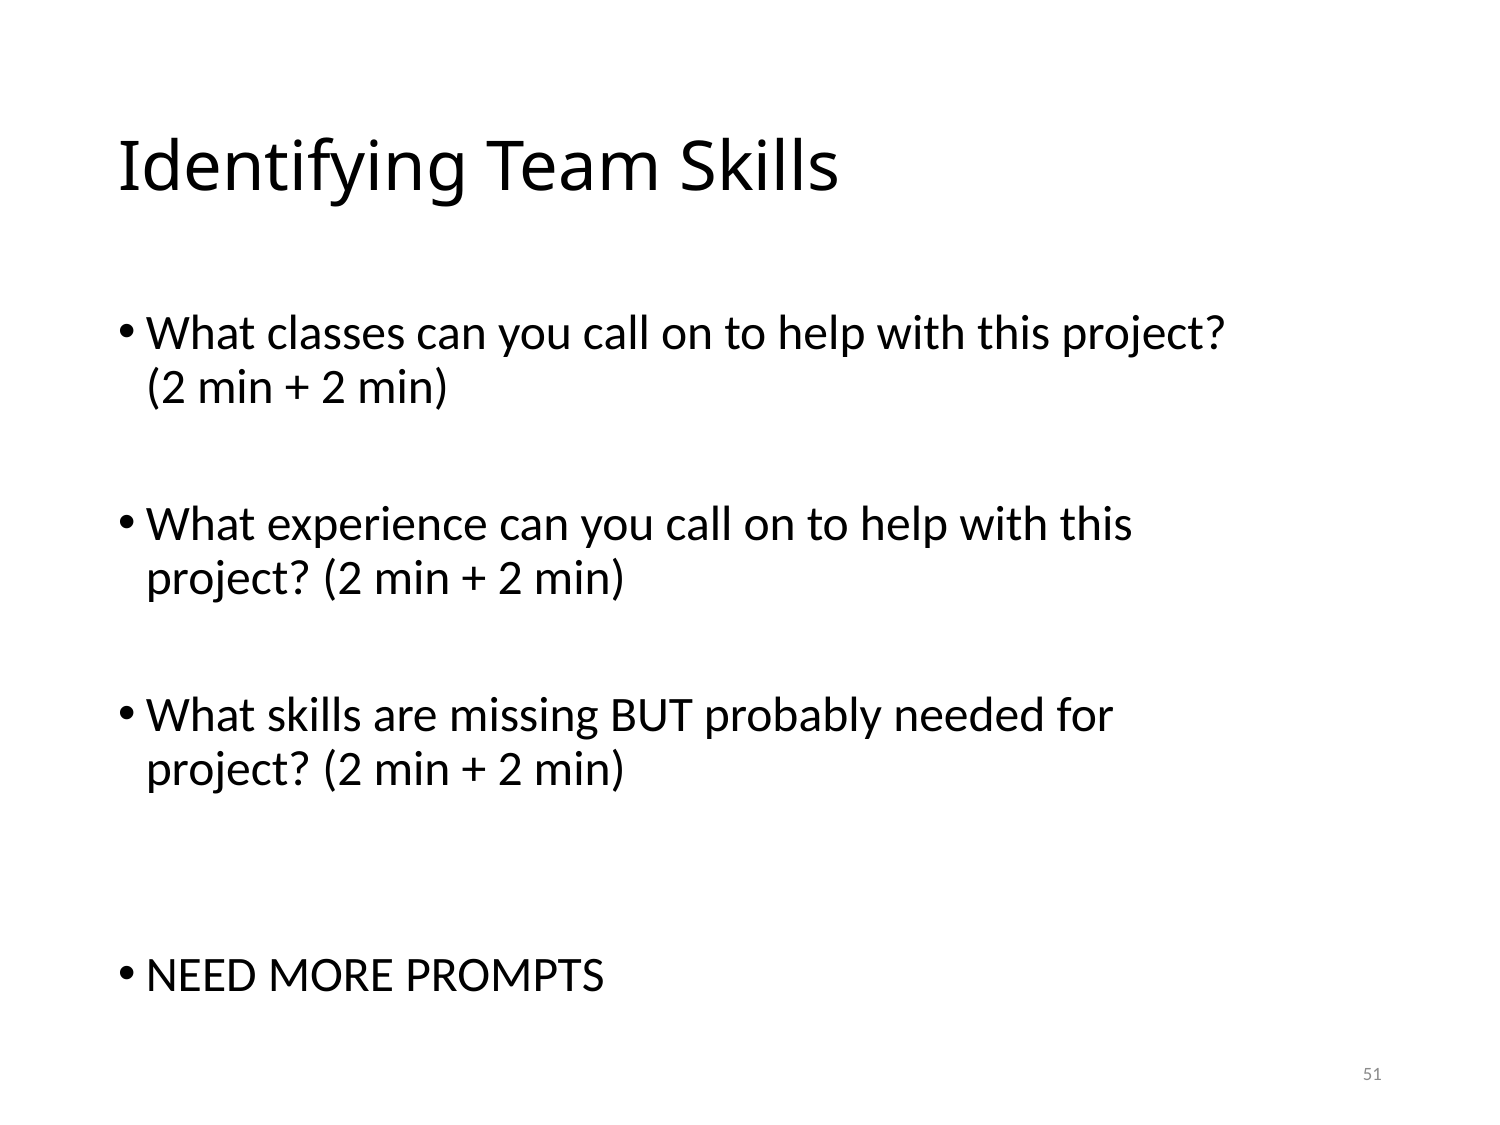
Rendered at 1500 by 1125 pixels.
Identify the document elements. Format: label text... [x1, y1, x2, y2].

slide_number 51 [1059, 1042, 1397, 1103]
list What classes can you call on to help with this project? (2 min + 2 min) What experience can you call on to help with this project? (2 min + 2 min) What skills are missing BUT probably needed for project? (2 min + 2 min) NEED MORE PROMPTS [103, 299, 1288, 1014]
title Identifying Team Skills [103, 59, 1397, 278]
